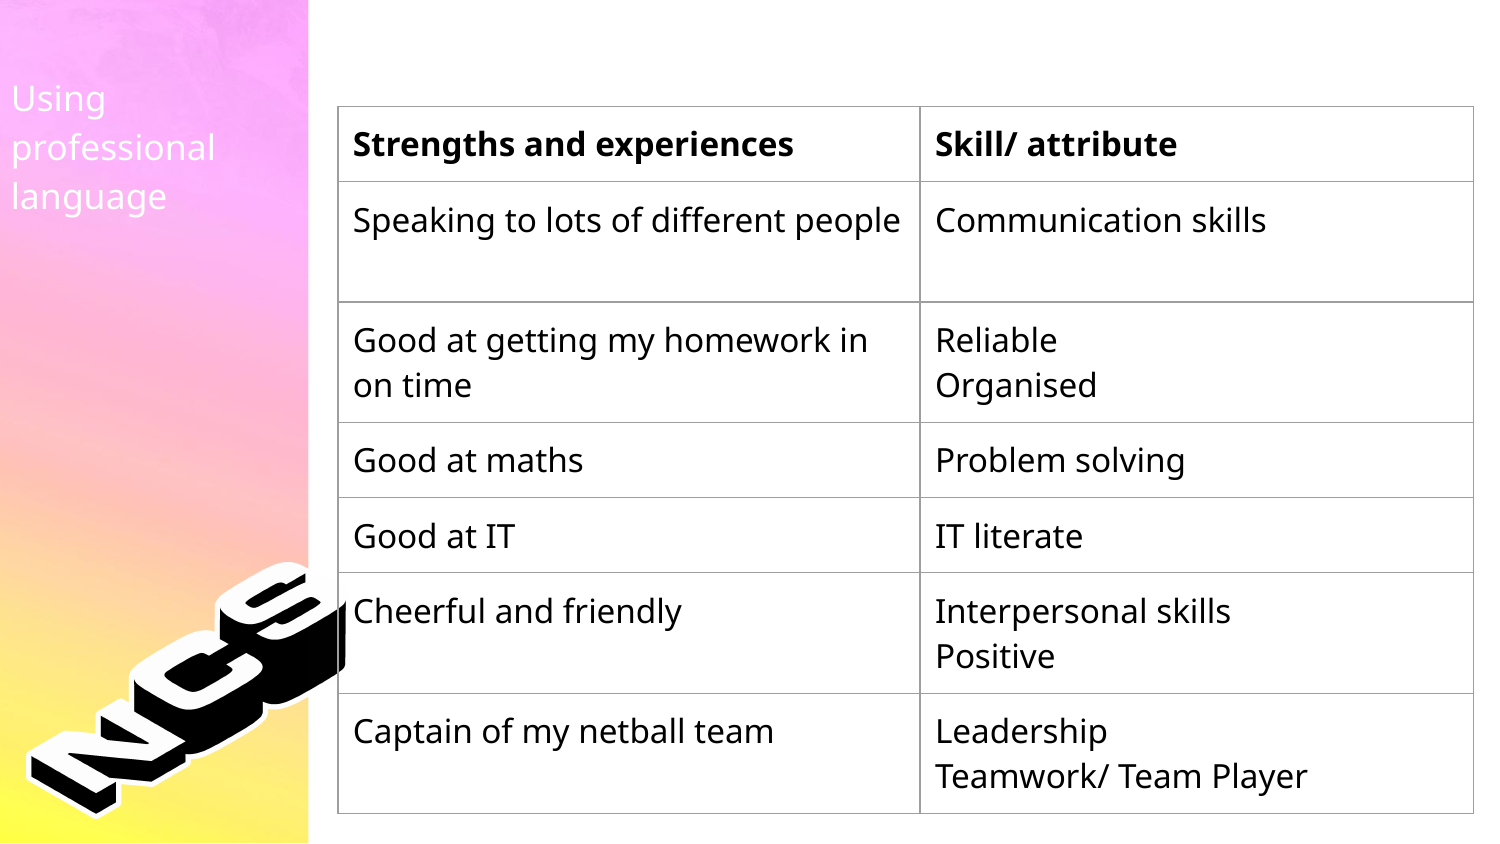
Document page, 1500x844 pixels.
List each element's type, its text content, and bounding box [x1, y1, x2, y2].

table_cell Good at maths [339, 423, 919, 497]
table_cell Cheerful and friendly [339, 573, 919, 693]
table_cell Good at IT [339, 498, 919, 572]
table_cell Reliable Organised [921, 303, 1473, 422]
table_cell Speaking to lots of different people [339, 182, 919, 301]
table_cell Good at getting my homework in on time [339, 303, 919, 422]
table_cell Leadership Teamwork/ Team Player [921, 694, 1473, 813]
table_cell Interpersonal skills Positive [921, 573, 1473, 693]
table_cell Communication skills [921, 182, 1473, 301]
table_cell IT literate [921, 498, 1473, 572]
table_cell Captain of my netball team [339, 694, 919, 813]
table_header Strengths and experiences [339, 107, 919, 181]
table_cell Problem solving [921, 423, 1473, 497]
table_header Skill/ attribute [921, 107, 1473, 181]
picture [0, 0, 351, 843]
subtitle Using professional language [10, 69, 296, 562]
